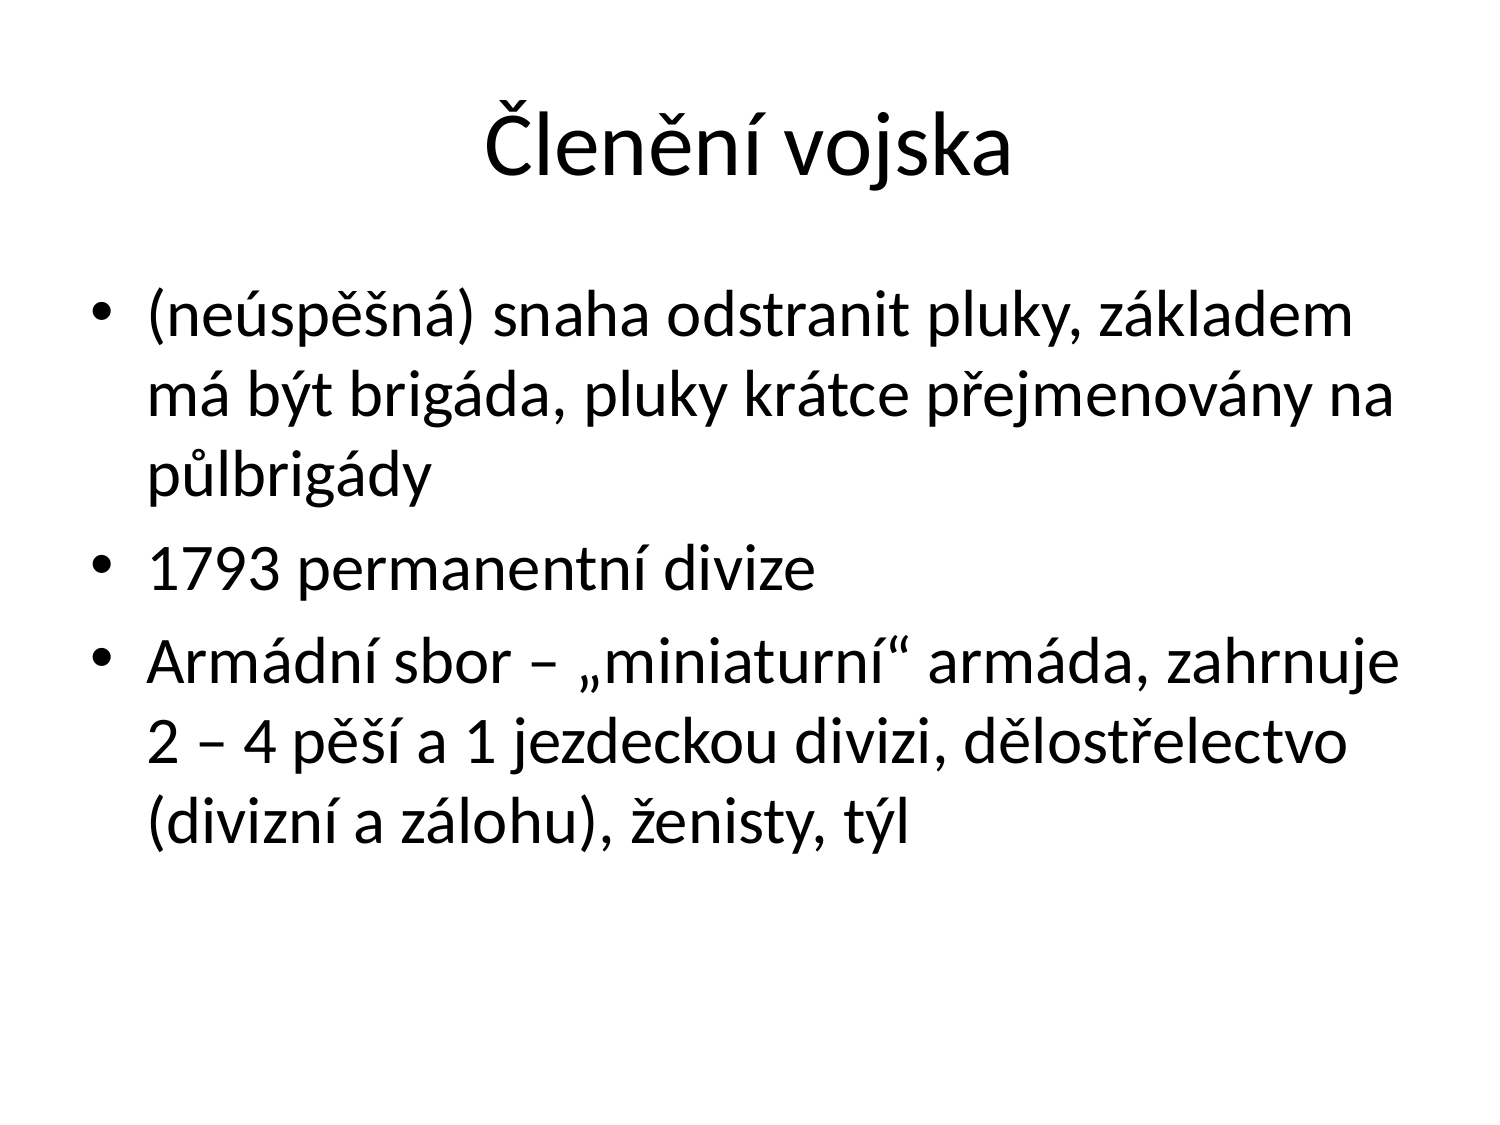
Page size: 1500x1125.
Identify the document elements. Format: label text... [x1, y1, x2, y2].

title Členění vojska [75, 45, 1425, 233]
list (neúspěšná) snaha odstranit pluky, základem má být brigáda, pluky krátce přejmenovány na půlbrigády 1793 permanentní divize Armádní sbor – „miniaturní“ armáda, zahrnuje 2 – 4 pěší a 1 jezdeckou divizi, dělostřelectvo (divizní a zálohu), ženisty, týl [75, 262, 1425, 1005]
